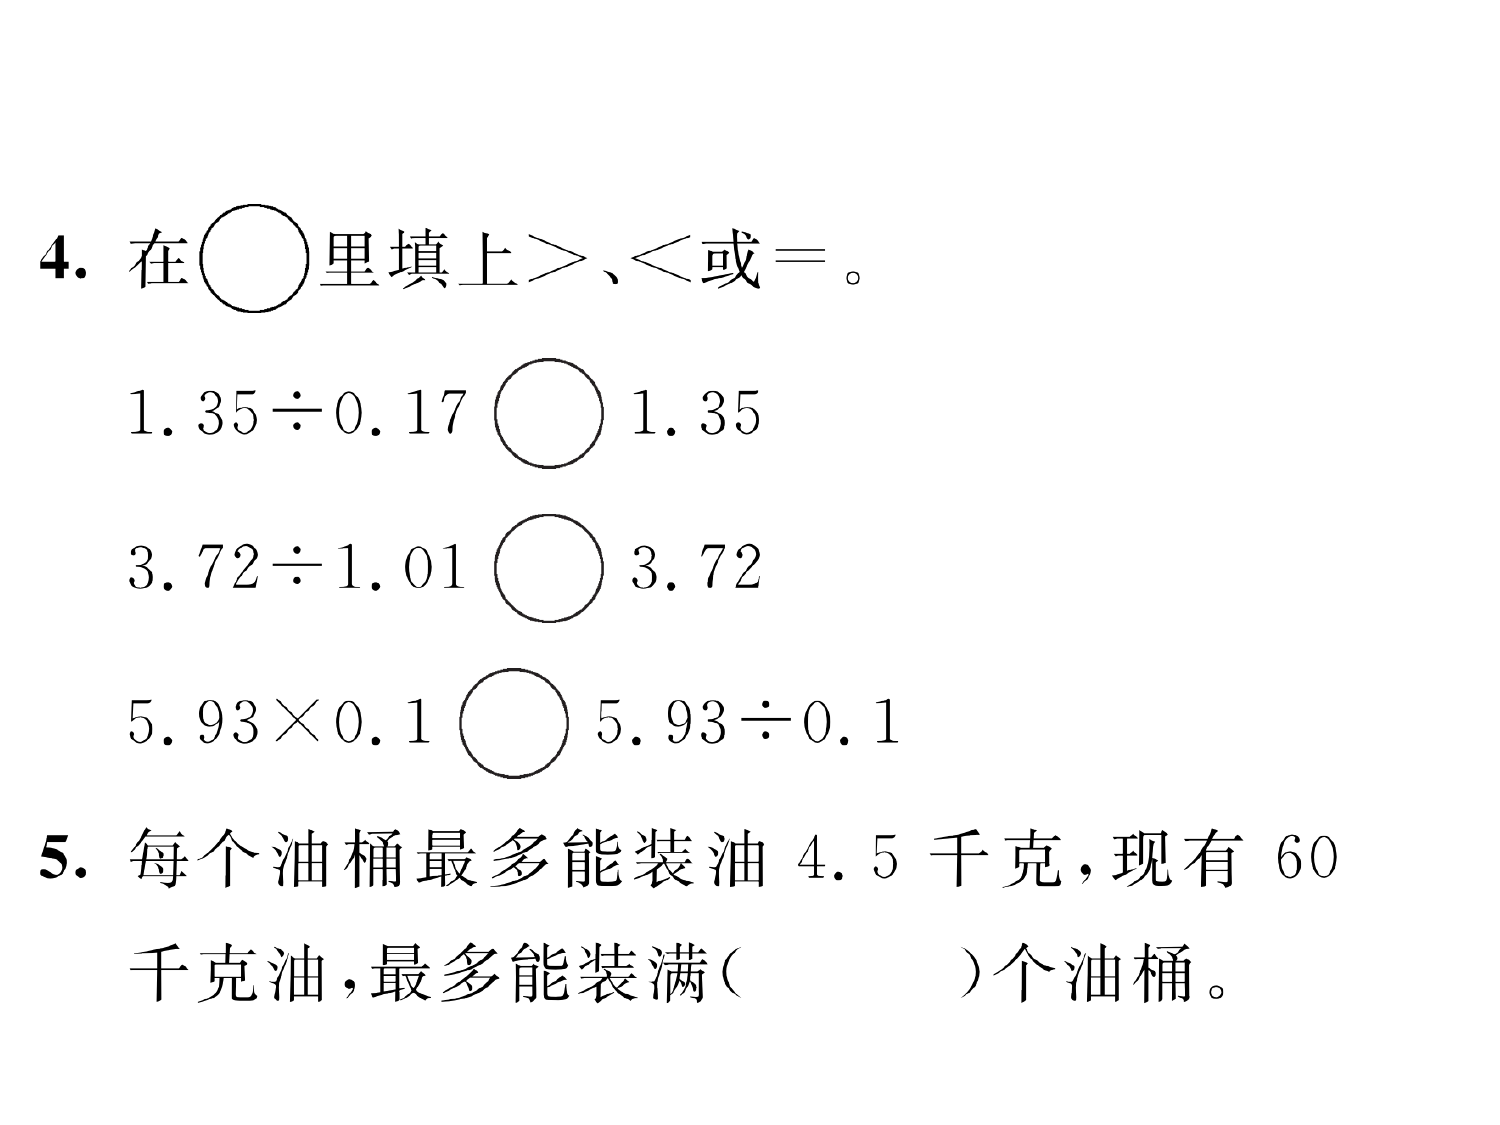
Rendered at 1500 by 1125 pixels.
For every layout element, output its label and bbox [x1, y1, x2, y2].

picture [35, 177, 1453, 1027]
